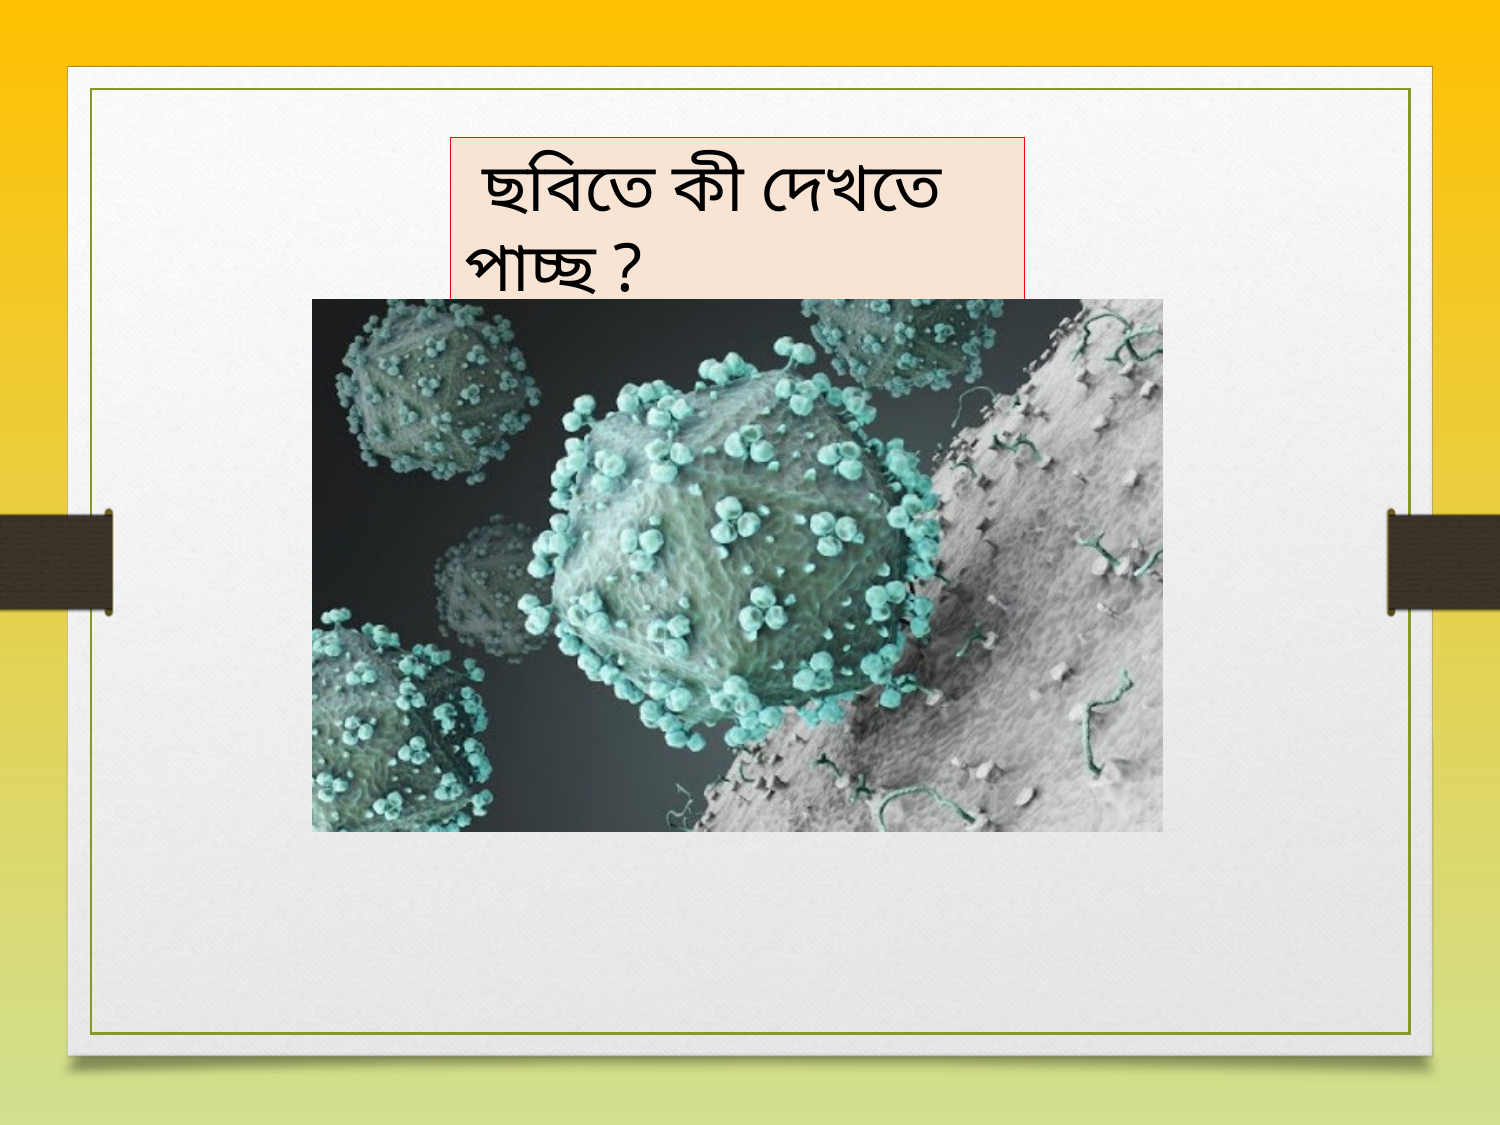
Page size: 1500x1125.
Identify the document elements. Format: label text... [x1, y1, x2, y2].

text_box ছবিতে কী দেখতে পাচ্ছ ? [450, 137, 1025, 299]
picture [0, 0, 1500, 1125]
